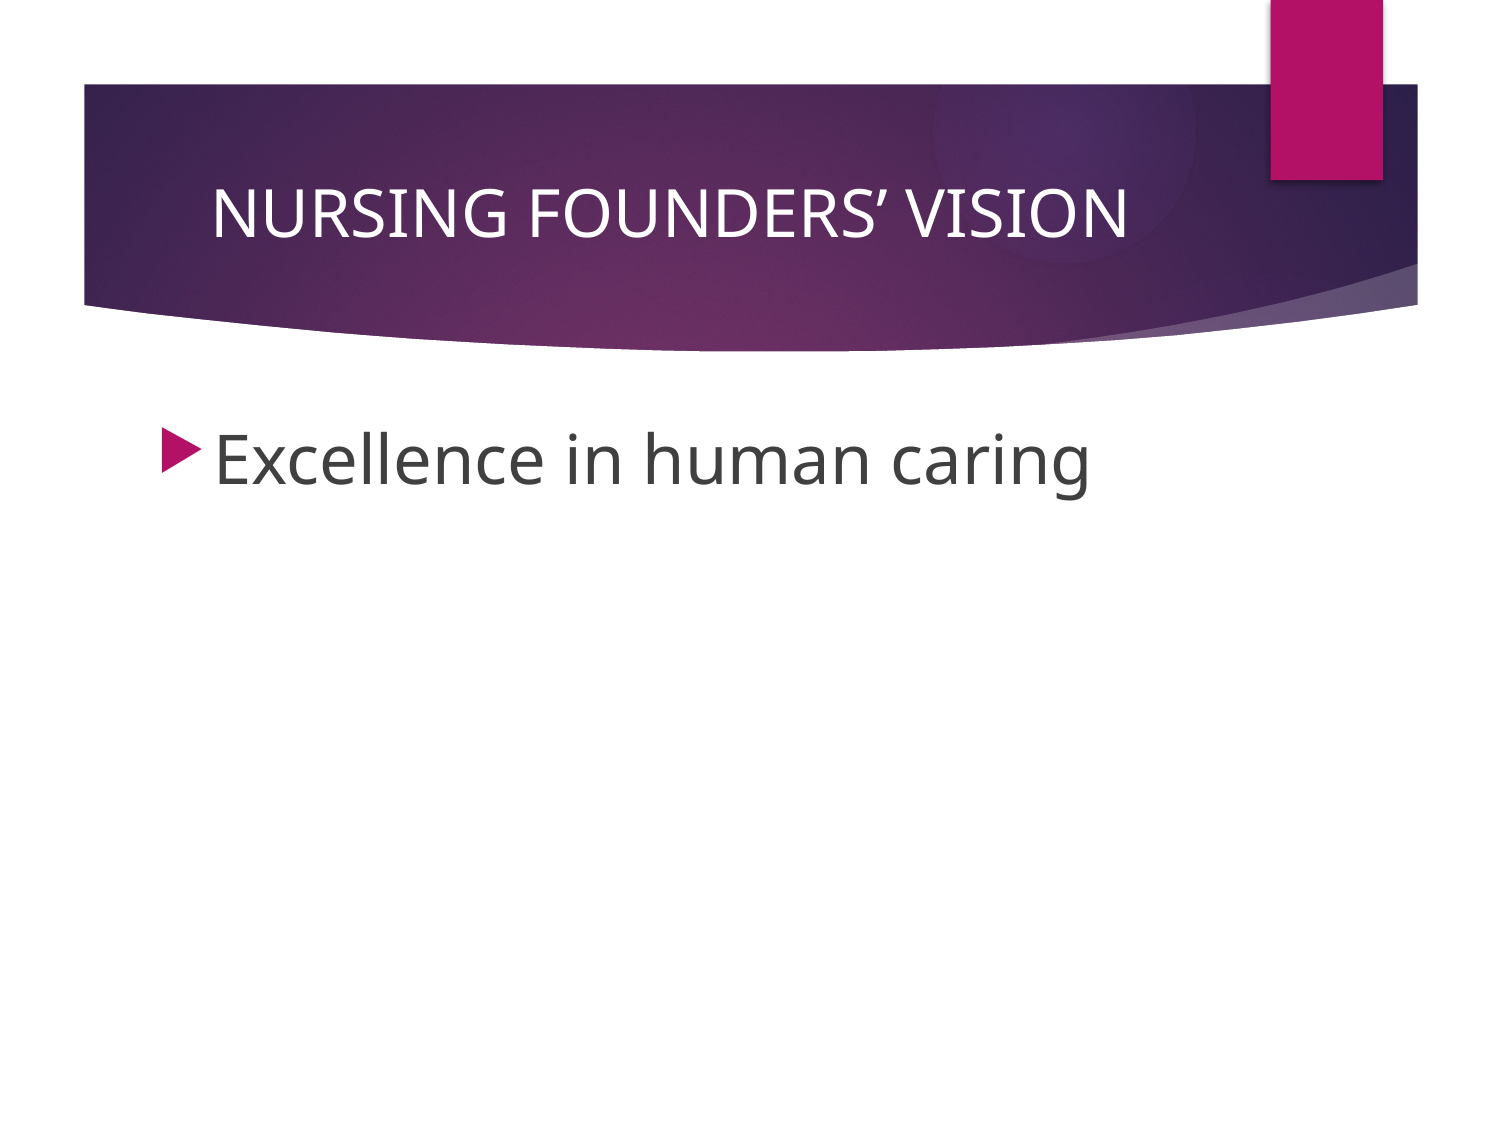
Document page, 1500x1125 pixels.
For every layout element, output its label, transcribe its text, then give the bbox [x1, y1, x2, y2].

list Excellence in human caring [141, 408, 1183, 988]
title NURSING FOUNDERS’ VISION [142, 152, 1183, 269]
